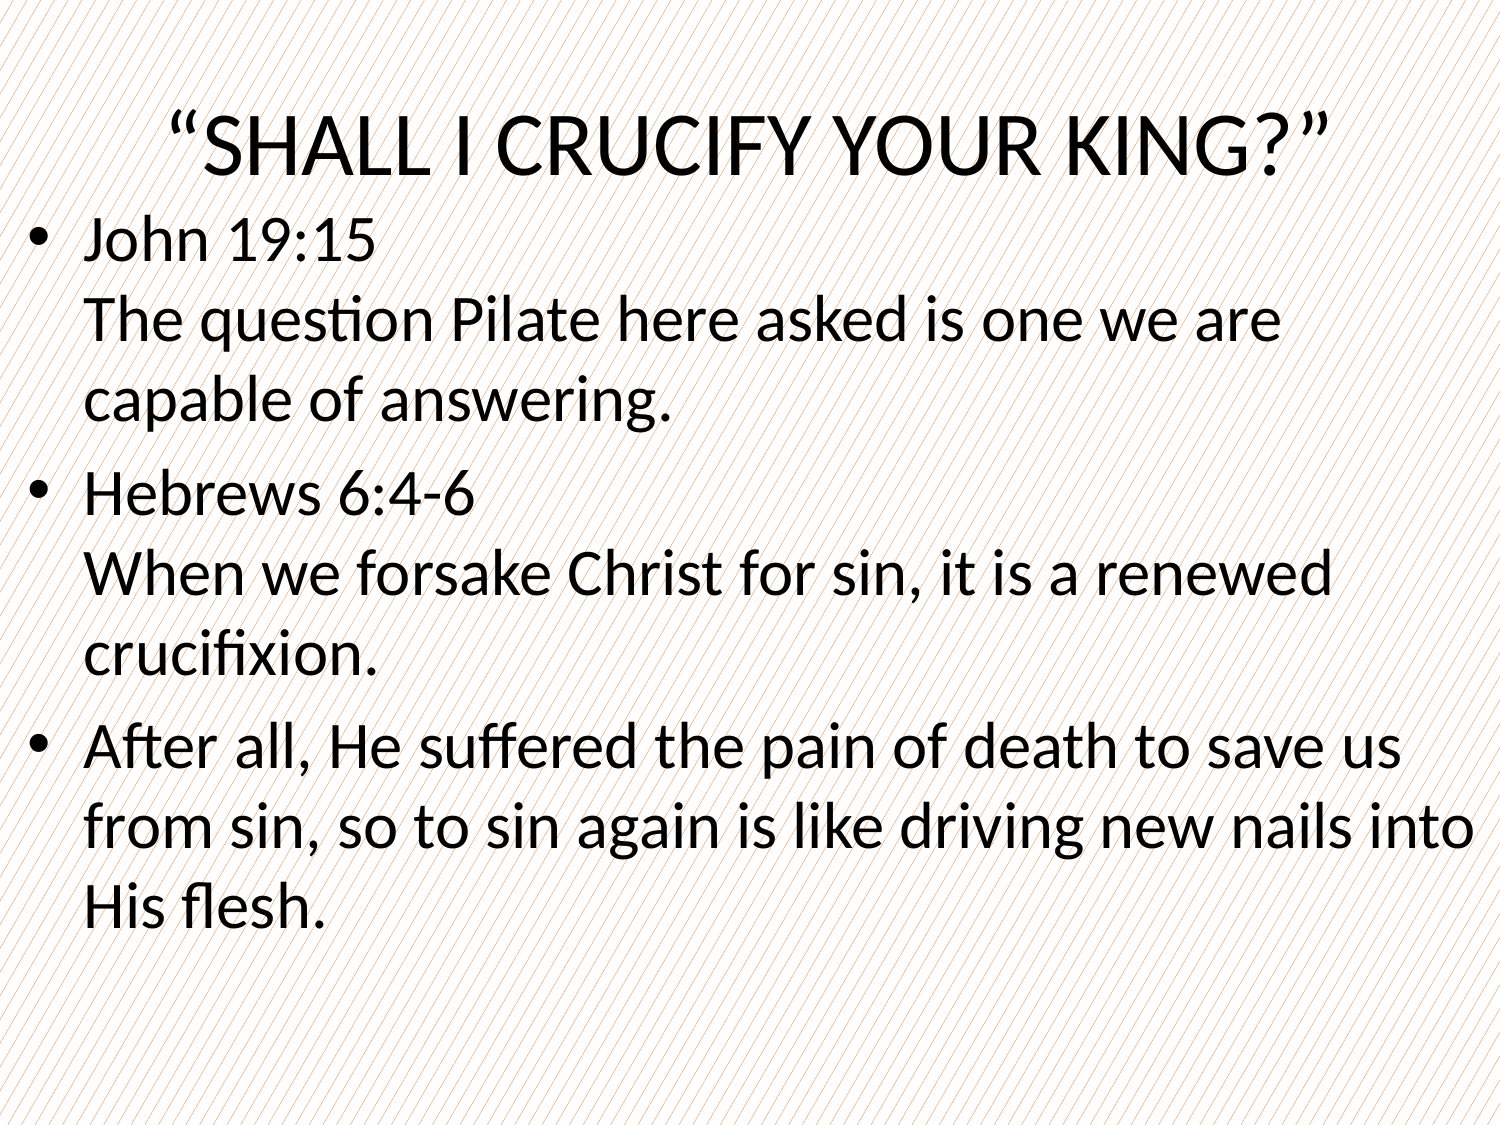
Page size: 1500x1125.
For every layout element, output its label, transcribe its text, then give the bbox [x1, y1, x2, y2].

title “SHALL I CRUCIFY YOUR KING?” [75, 45, 1425, 187]
list John 19:15 The question Pilate here asked is one we are capable of answering. Hebrews 6:4-6 When we forsake Christ for sin, it is a renewed crucifixion. After all, He suffered the pain of death to save us from sin, so to sin again is like driving new nails into His flesh. [12, 187, 1500, 1113]
